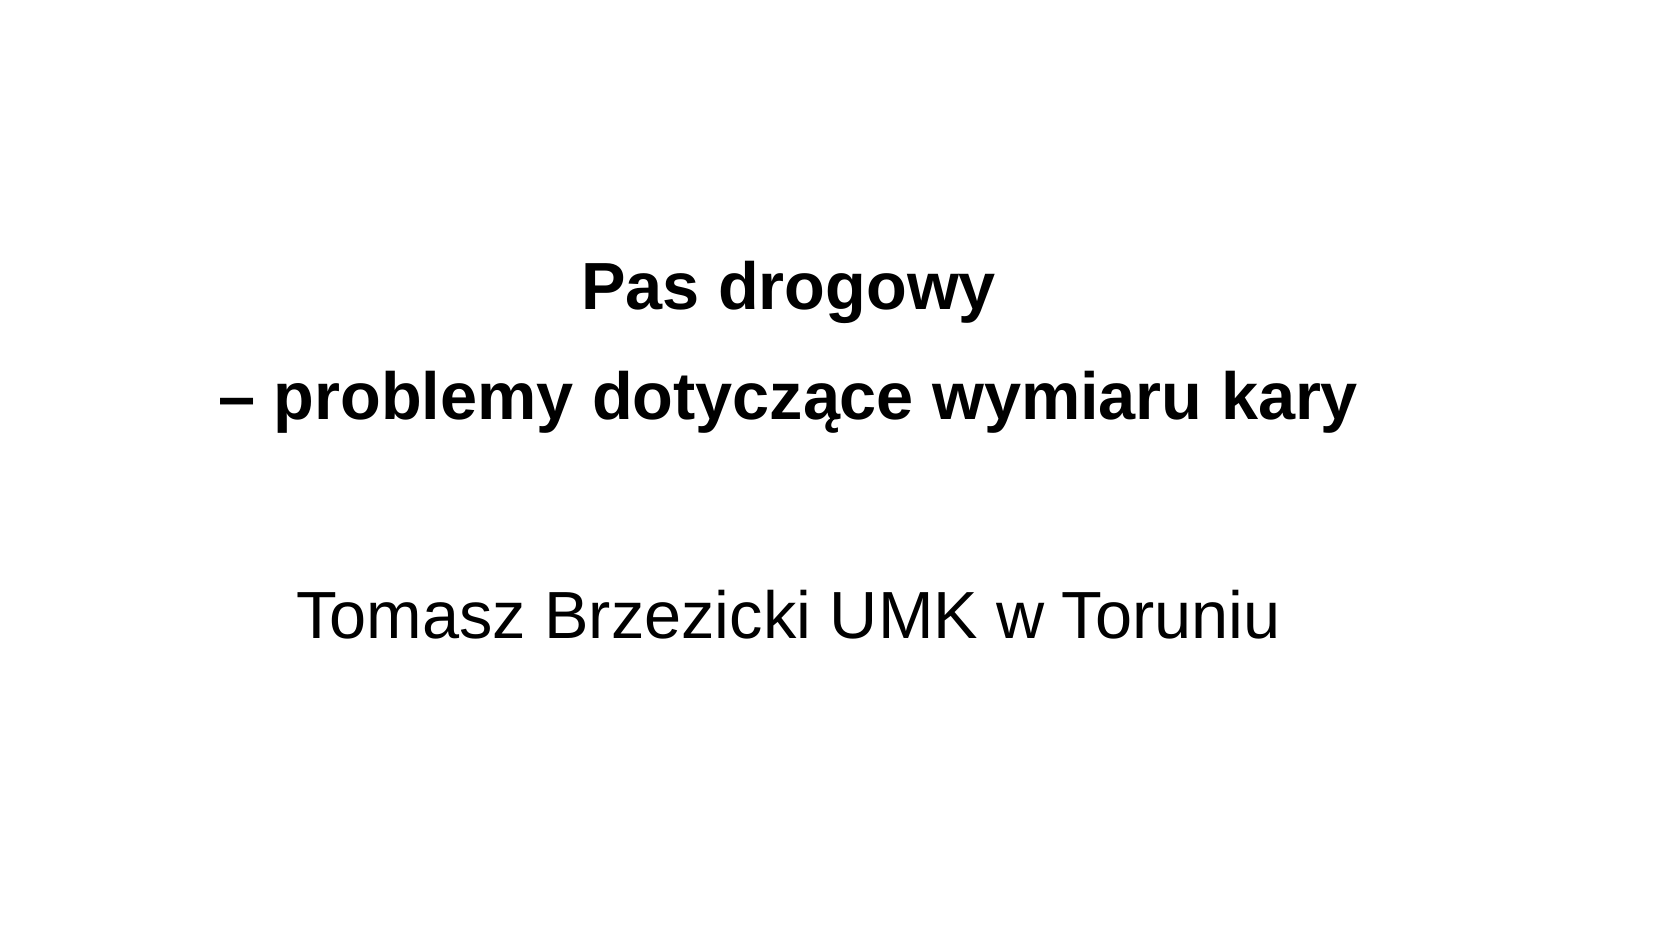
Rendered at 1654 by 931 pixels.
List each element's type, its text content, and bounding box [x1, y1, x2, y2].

subtitle Pas drogowy – problemy dotyczące wymiaru kary Tomasz Brzezicki UMK w Toruniu [44, 177, 1533, 717]
